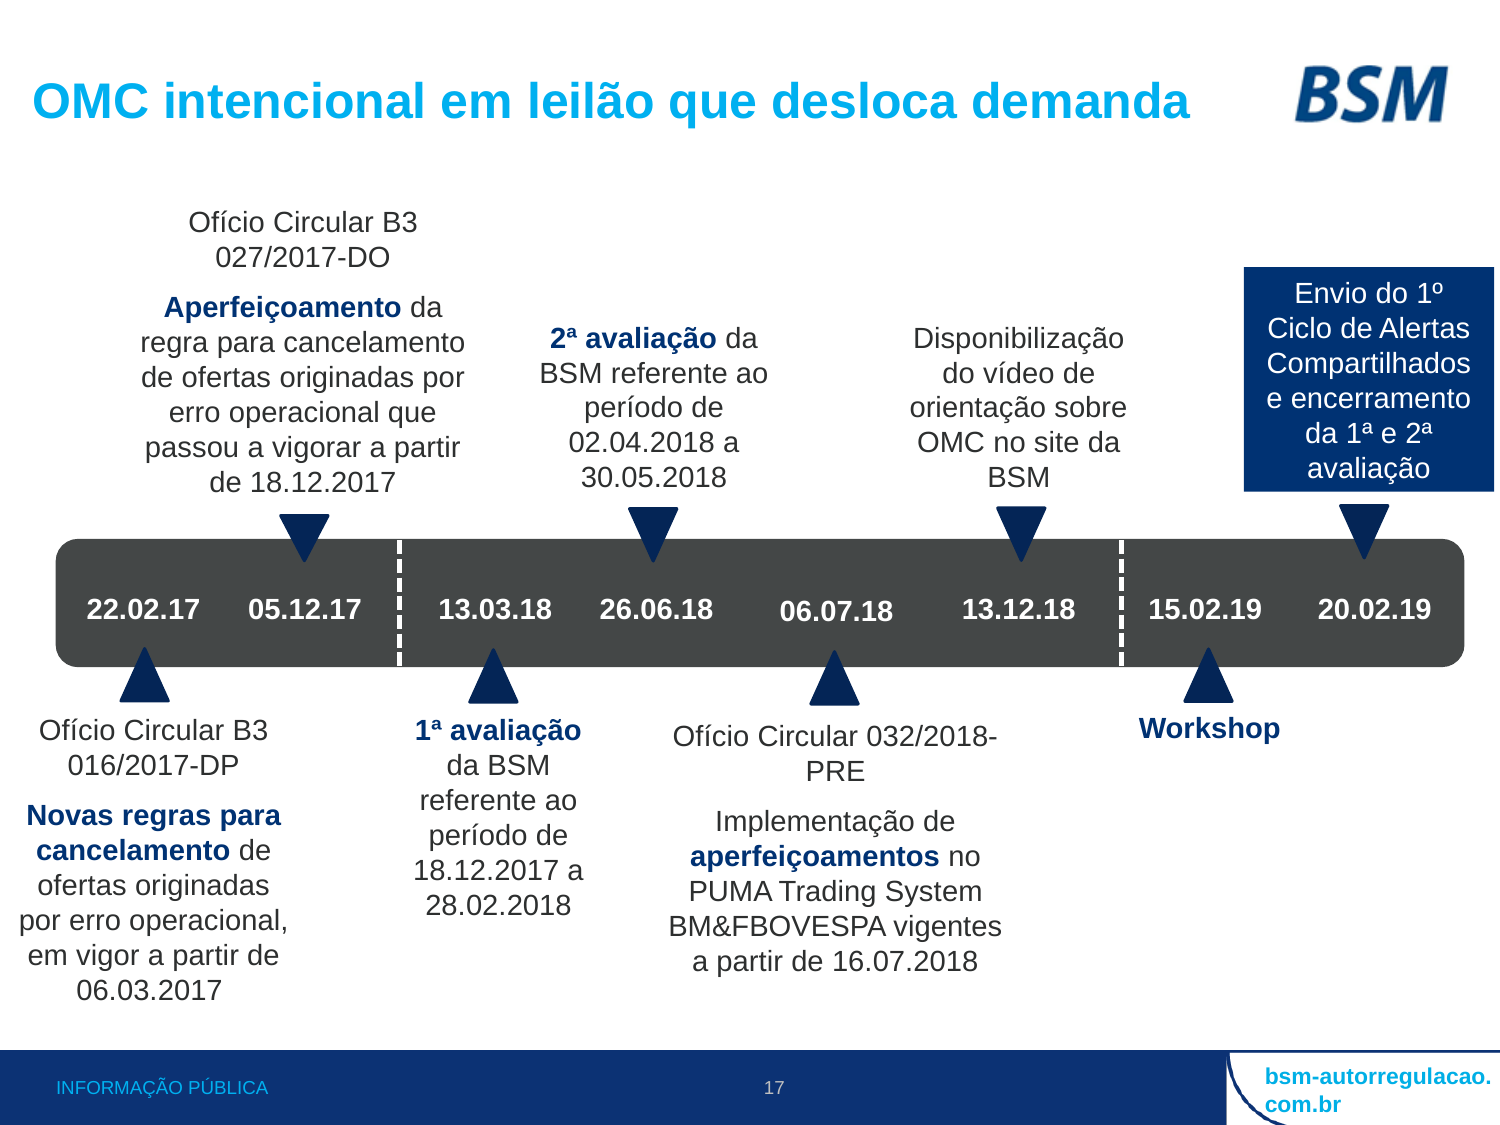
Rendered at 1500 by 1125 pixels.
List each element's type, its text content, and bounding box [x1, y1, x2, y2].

text_box Ofício Circular 032/2018-PRE Implementação de aperfeiçoamentos no PUMA Trading System BM&FBOVESPA vigentes a partir de 16.07.2018 [643, 710, 1028, 985]
text_box 26.06.18 [573, 583, 740, 633]
text_box Ofício Circular B3 027/2017-DO Aperfeiçoamento da regra para cancelamento de ofertas originadas por erro operacional que passou a vigorar a partir de 18.12.2017 [123, 196, 483, 506]
text_box [1183, 647, 1234, 703]
picture [1269, 45, 1478, 148]
text_box 20.02.19 [1298, 583, 1452, 633]
text_box 06.07.18 [753, 585, 920, 635]
text_box [55, 538, 1465, 668]
text_box 1ª avaliação da BSM referente ao período de 18.12.2017 a 28.02.2018 [386, 704, 611, 929]
text_box OMC intencional em leilão que desloca demanda [17, 35, 1233, 161]
text_box 05.12.17 [222, 583, 388, 633]
text_box 2ª avaliação da BSM referente ao período de 02.04.2018 a 30.05.2018 [506, 311, 802, 502]
text_box [279, 514, 330, 563]
text_box Workshop [1074, 701, 1345, 752]
text_box Envio do 1º Ciclo de Alertas Compartilhados e encerramento da 1ª e 2ª avaliação [1243, 267, 1495, 492]
text_box Ofício Circular B3 016/2017-DP Novas regras para cancelamento de ofertas originadas por erro operacional, em vigor a partir de 06.03.2017 [0, 704, 308, 1014]
text_box [468, 648, 519, 704]
text_box 22.02.17 [63, 583, 222, 633]
text_box 13.03.18 [412, 583, 573, 633]
text_box Disponibilização do vídeo de orientação sobre OMC no site da BSM [893, 311, 1144, 502]
text_box [119, 647, 170, 703]
text_box [628, 507, 679, 563]
text_box [809, 650, 860, 706]
text_box 13.12.18 [936, 583, 1102, 633]
text_box 15.02.19 [1128, 583, 1288, 633]
picture [0, 1049, 1500, 1125]
text_box [1339, 504, 1390, 560]
text_box [996, 506, 1047, 562]
